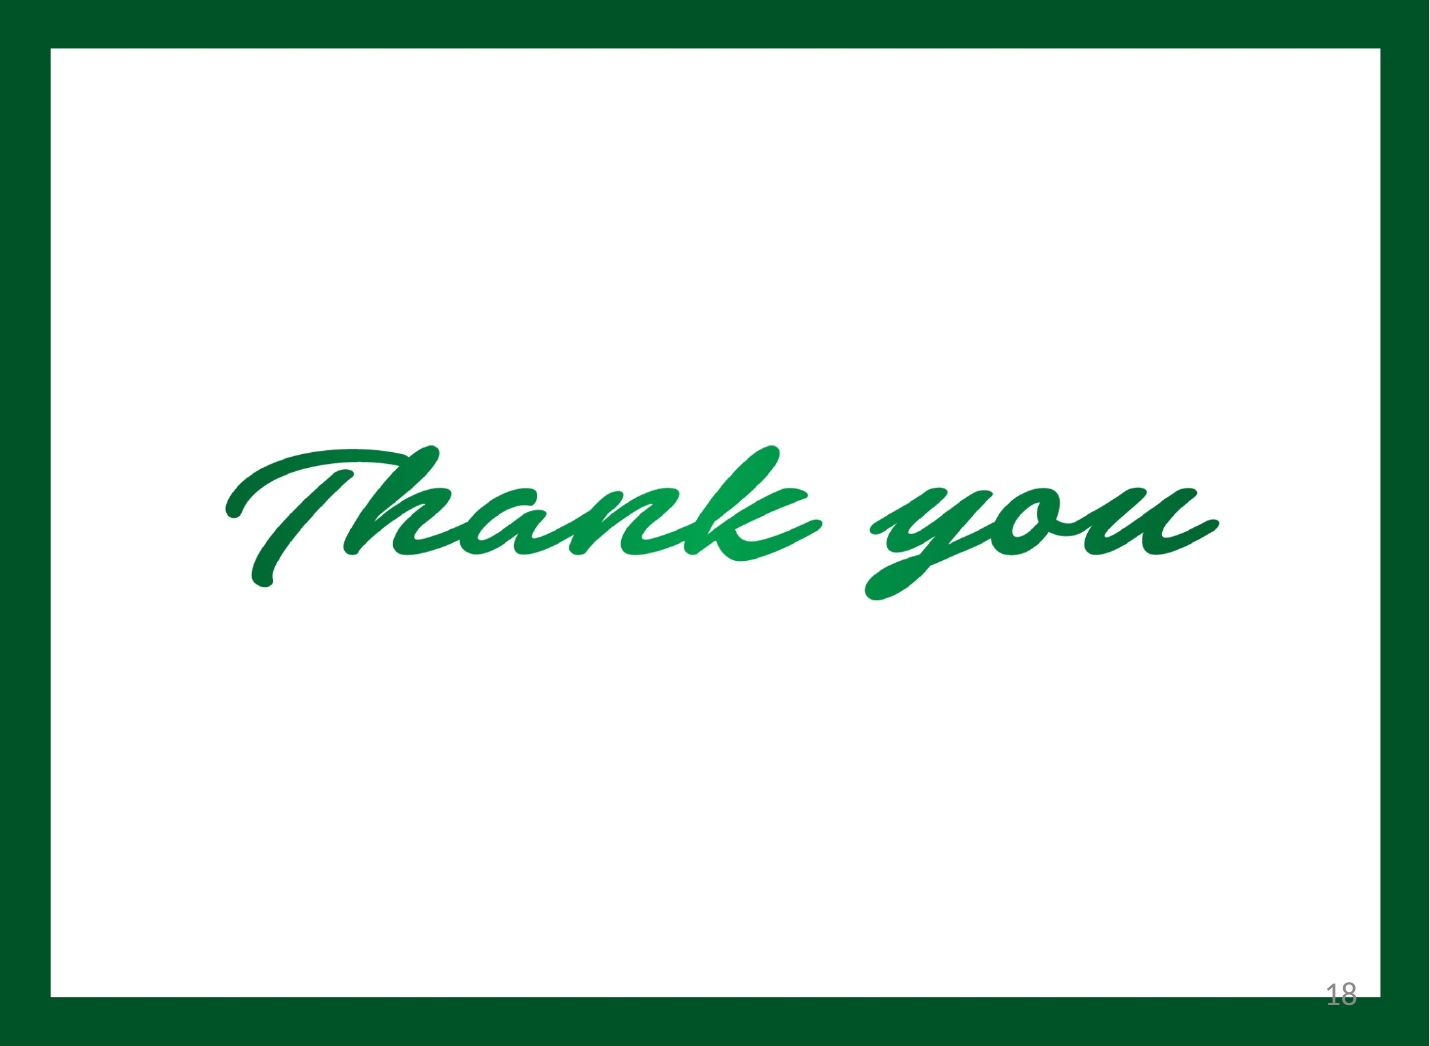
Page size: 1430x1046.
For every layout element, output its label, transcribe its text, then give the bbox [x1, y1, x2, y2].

slide_number 18 [1028, 972, 1358, 1013]
picture [0, 0, 1430, 1046]
